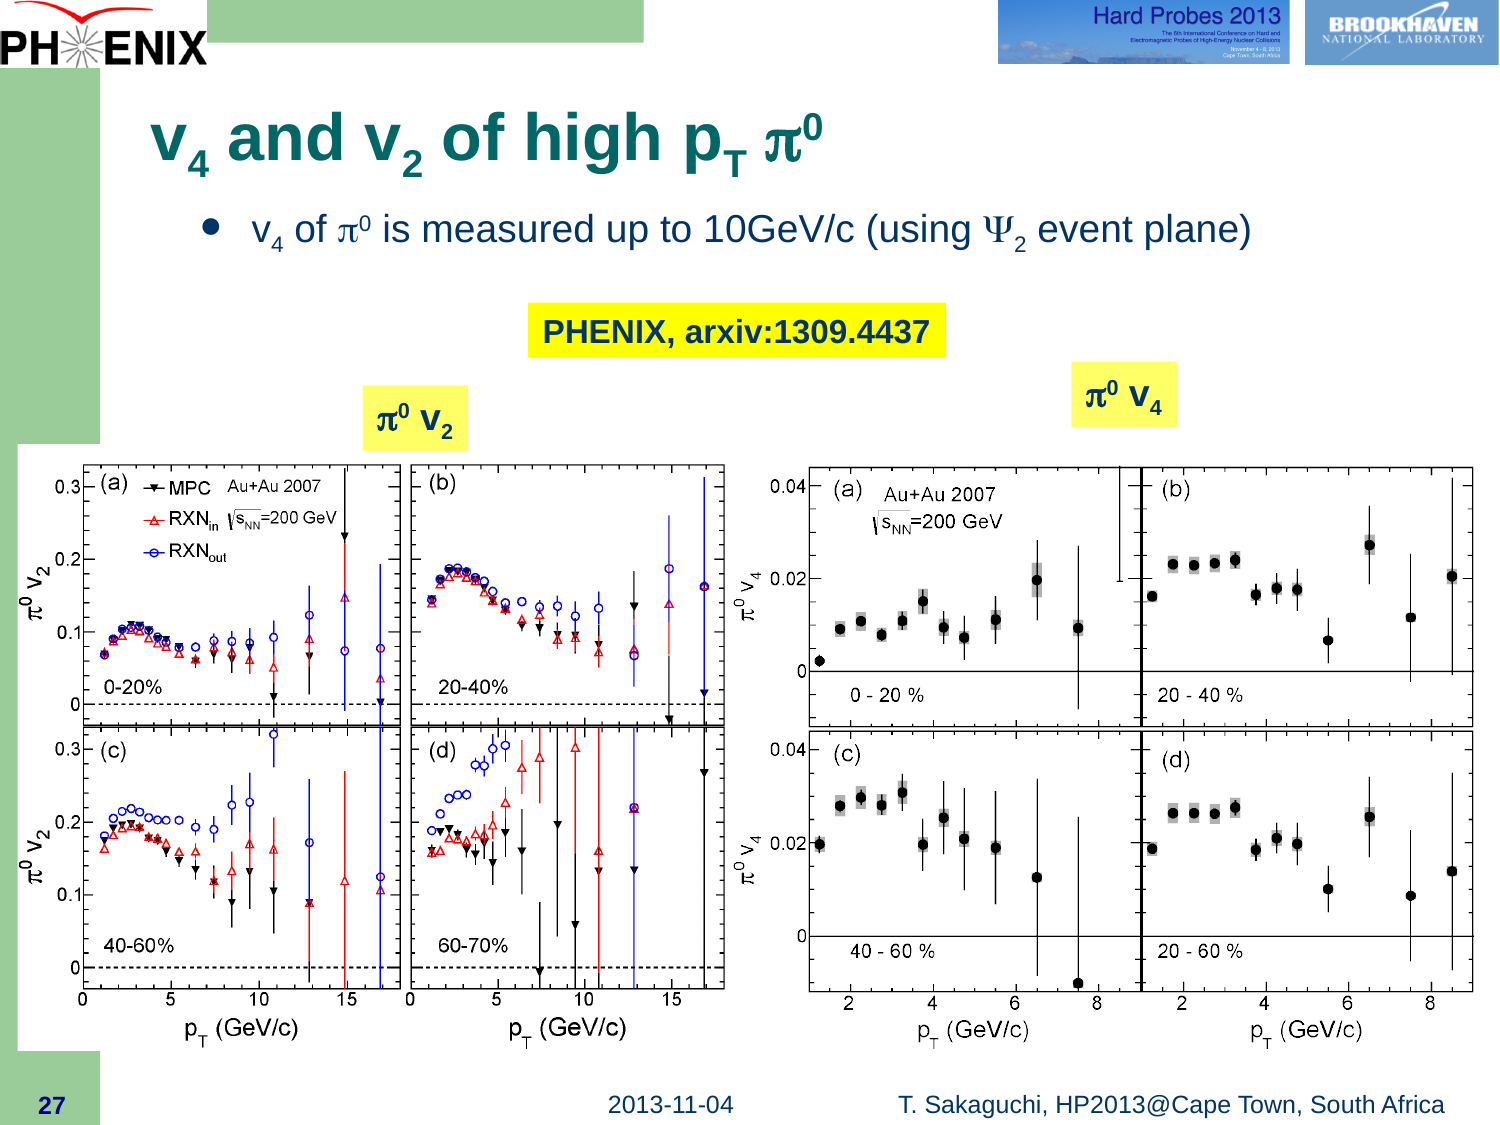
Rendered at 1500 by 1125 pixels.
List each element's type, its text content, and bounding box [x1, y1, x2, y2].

picture [1305, 0, 1499, 65]
title v4 and v2 of high pT p0 [135, 89, 1436, 185]
text_box p0 v2 [362, 385, 469, 442]
list v4 of p0 is measured up to 10GeV/c (using Y2 event plane) [184, 196, 1448, 291]
footer T. Sakaguchi, HP2013@Cape Town, South Africa [844, 1070, 1500, 1125]
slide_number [399, 1070, 750, 1125]
text_box p0 v4 [1071, 361, 1177, 428]
picture [0, 0, 207, 68]
text_box PHENIX, arxiv:1309.4437 [527, 302, 947, 358]
picture [998, 0, 1290, 64]
picture [17, 444, 1495, 1059]
slide_number 27 [3, 1046, 101, 1125]
